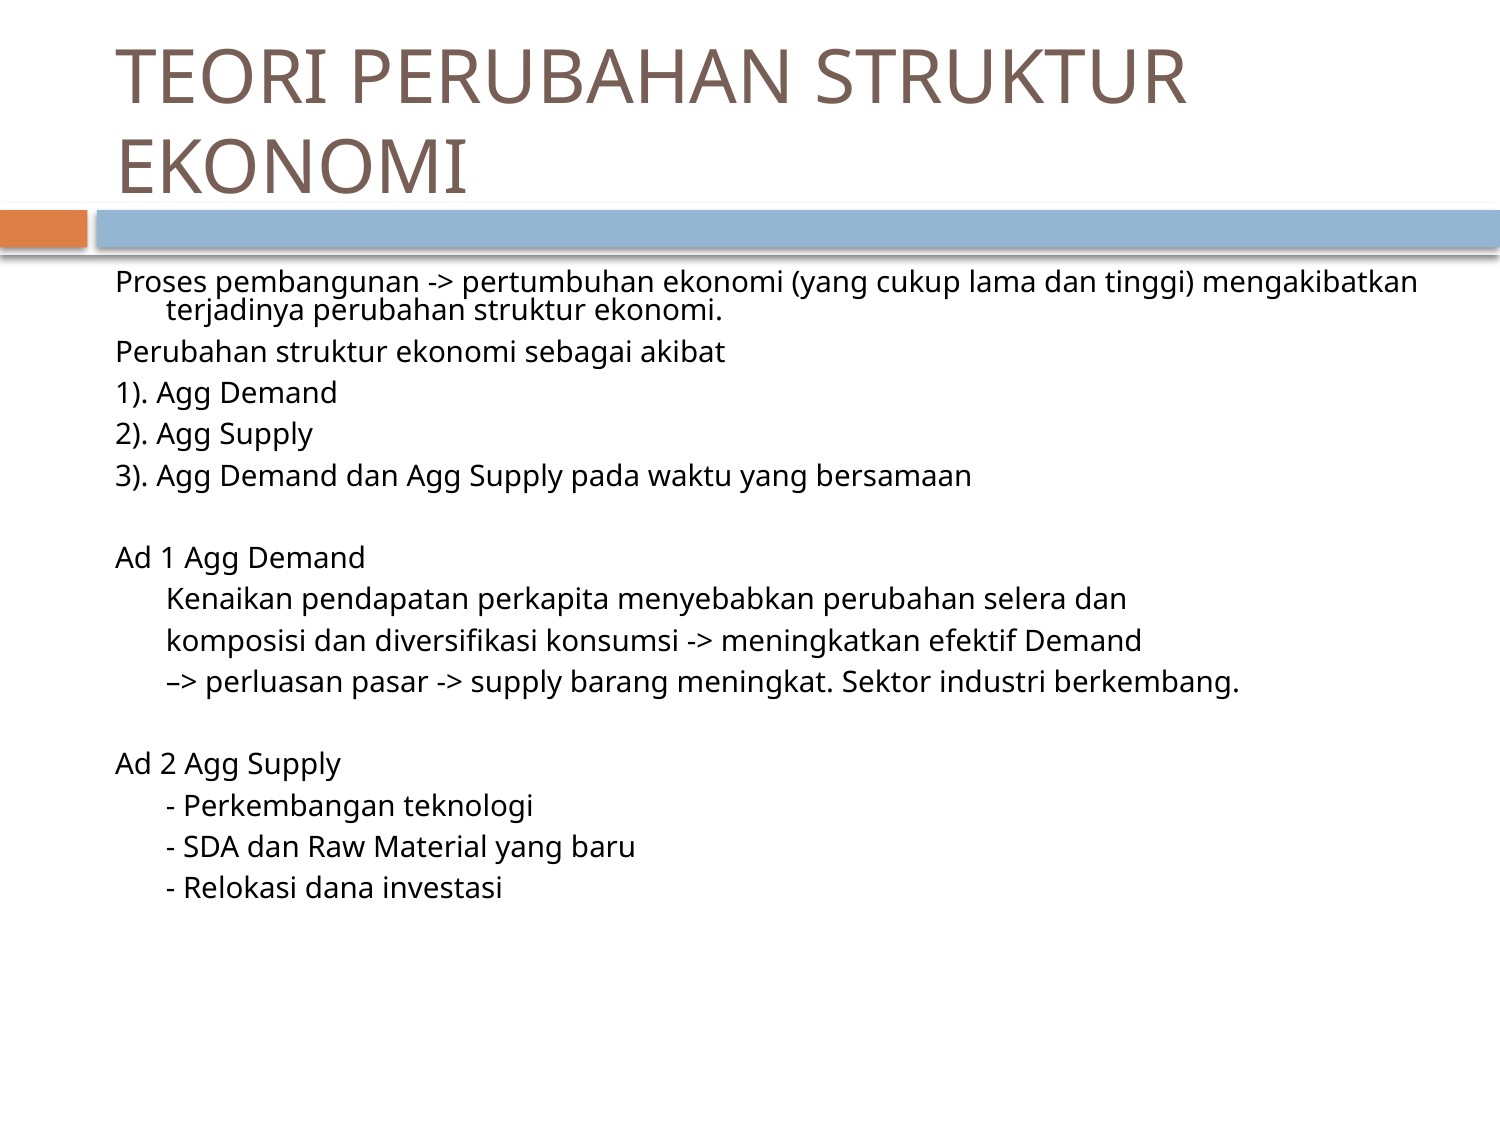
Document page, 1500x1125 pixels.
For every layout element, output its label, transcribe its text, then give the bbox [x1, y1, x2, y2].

title TEORI PERUBAHAN STRUKTUR EKONOMI [100, 37, 1438, 200]
list Proses pembangunan -> pertumbuhan ekonomi (yang cukup lama dan tinggi) mengakibatkan terjadinya perubahan struktur ekonomi. Perubahan struktur ekonomi sebagai akibat 1). Agg Demand 2). Agg Supply 3). Agg Demand dan Agg Supply pada waktu yang bersamaan Ad 1 Agg Demand Kenaikan pendapatan perkapita menyebabkan perubahan selera dan komposisi dan diversifikasi konsumsi -> meningkatkan efektif Demand –> perluasan pasar -> supply barang meningkat. Sektor industri berkembang. Ad 2 Agg Supply - Perkembangan teknologi - SDA dan Raw Material yang baru - Relokasi dana investasi [100, 262, 1438, 1000]
